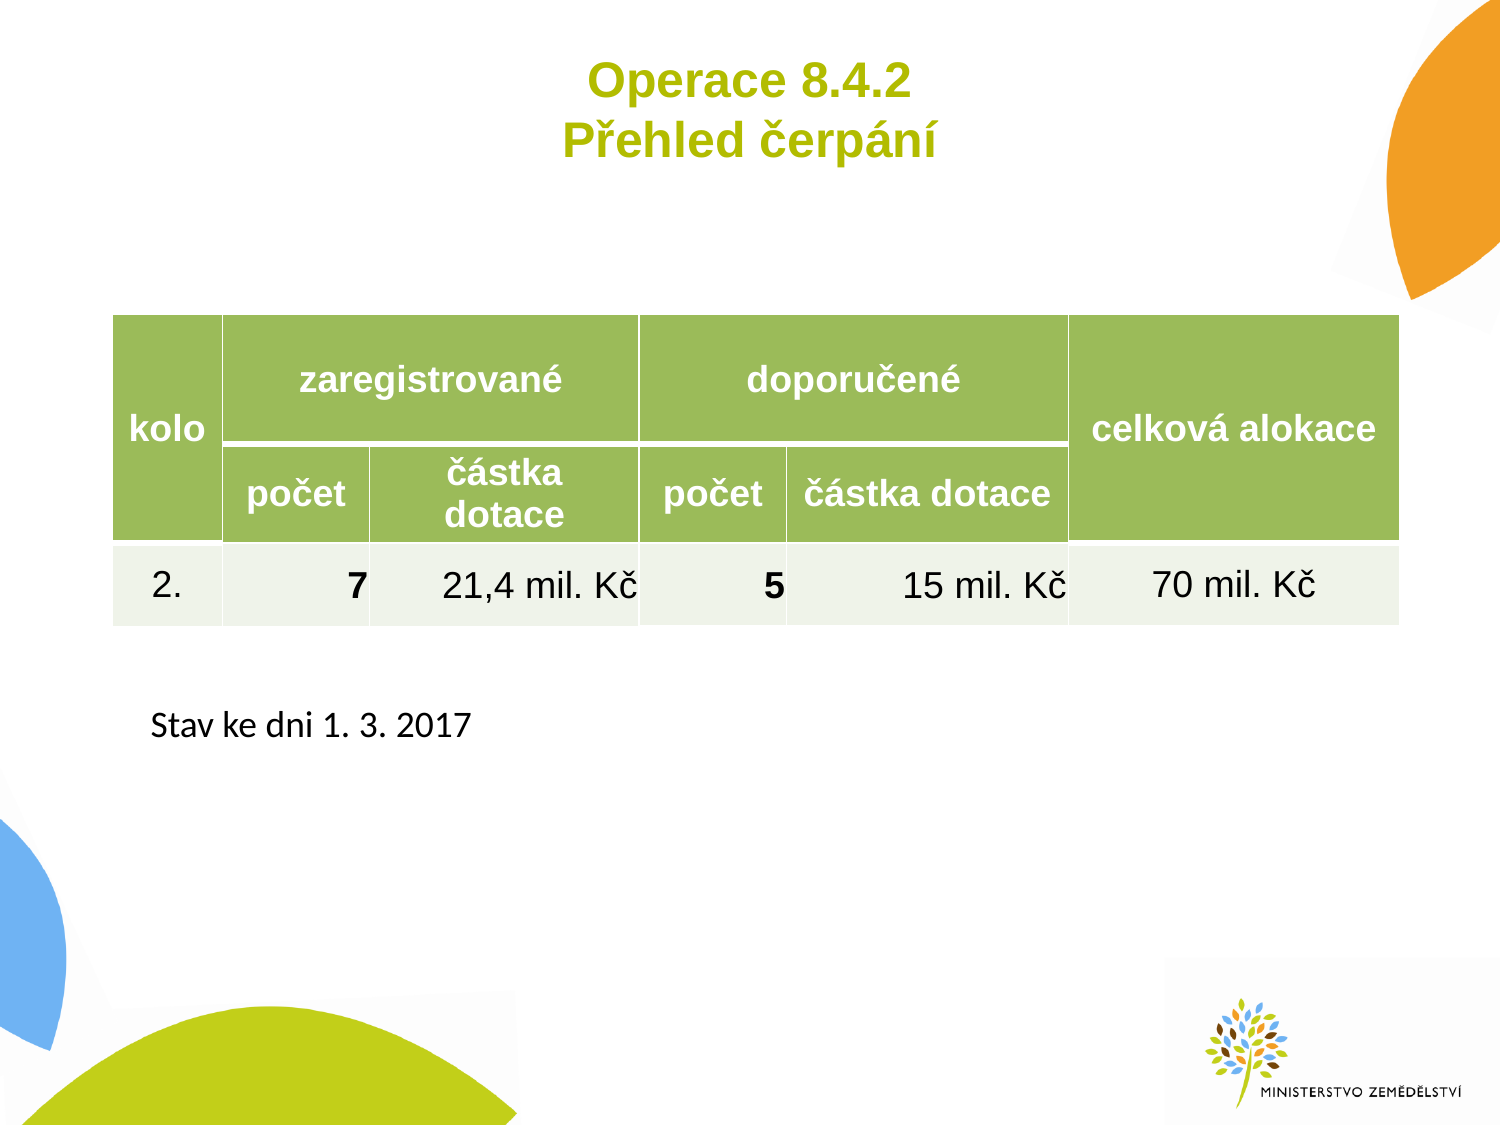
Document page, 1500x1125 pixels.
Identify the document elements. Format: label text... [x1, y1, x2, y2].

table_cell 21,4 mil. Kč [370, 544, 638, 626]
text_box Stav ke dni 1. 3. 2017 [135, 692, 526, 753]
table_cell počet [223, 447, 369, 542]
title Operace 8.4.2 Přehled čerpání [100, 19, 1400, 197]
table_cell 2. [113, 546, 222, 626]
table_cell 7 [223, 544, 369, 626]
table_header doporučené [640, 315, 1068, 441]
table_header zaregistrované [223, 315, 638, 441]
table_cell 15 mil. Kč [787, 544, 1068, 625]
picture [0, 0, 1500, 1125]
table_header celková alokace [1069, 315, 1399, 540]
table_cell částka dotace [370, 447, 638, 542]
table_cell 5 [640, 544, 786, 625]
table_header kolo [113, 315, 222, 540]
table_cell částka dotace [787, 447, 1068, 542]
table_cell 70 mil. Kč [1069, 546, 1399, 625]
table_cell počet [640, 447, 786, 542]
